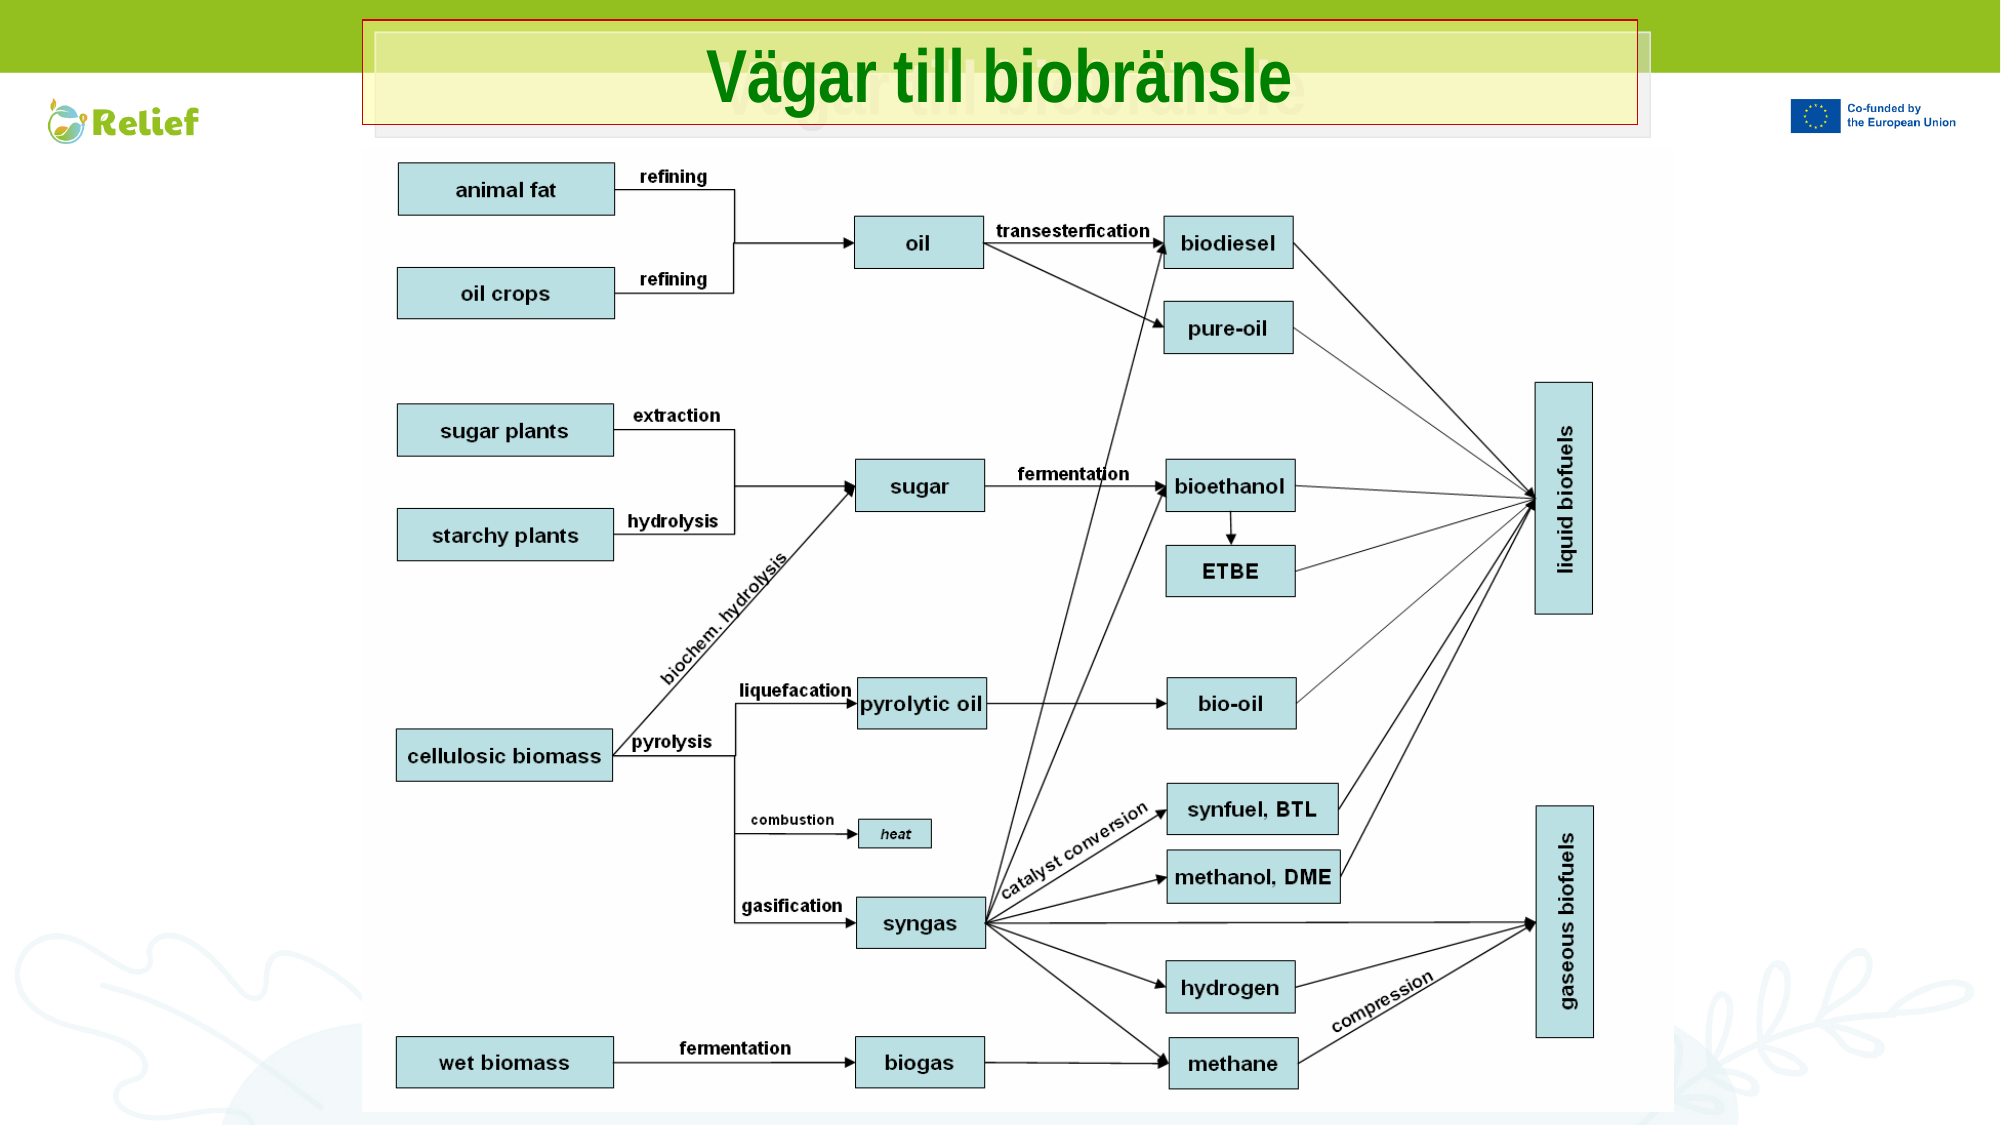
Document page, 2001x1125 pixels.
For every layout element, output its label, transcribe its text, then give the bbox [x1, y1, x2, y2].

picture [0, 0, 2001, 1125]
text_box Vägar till biobränsle [362, 20, 1638, 125]
